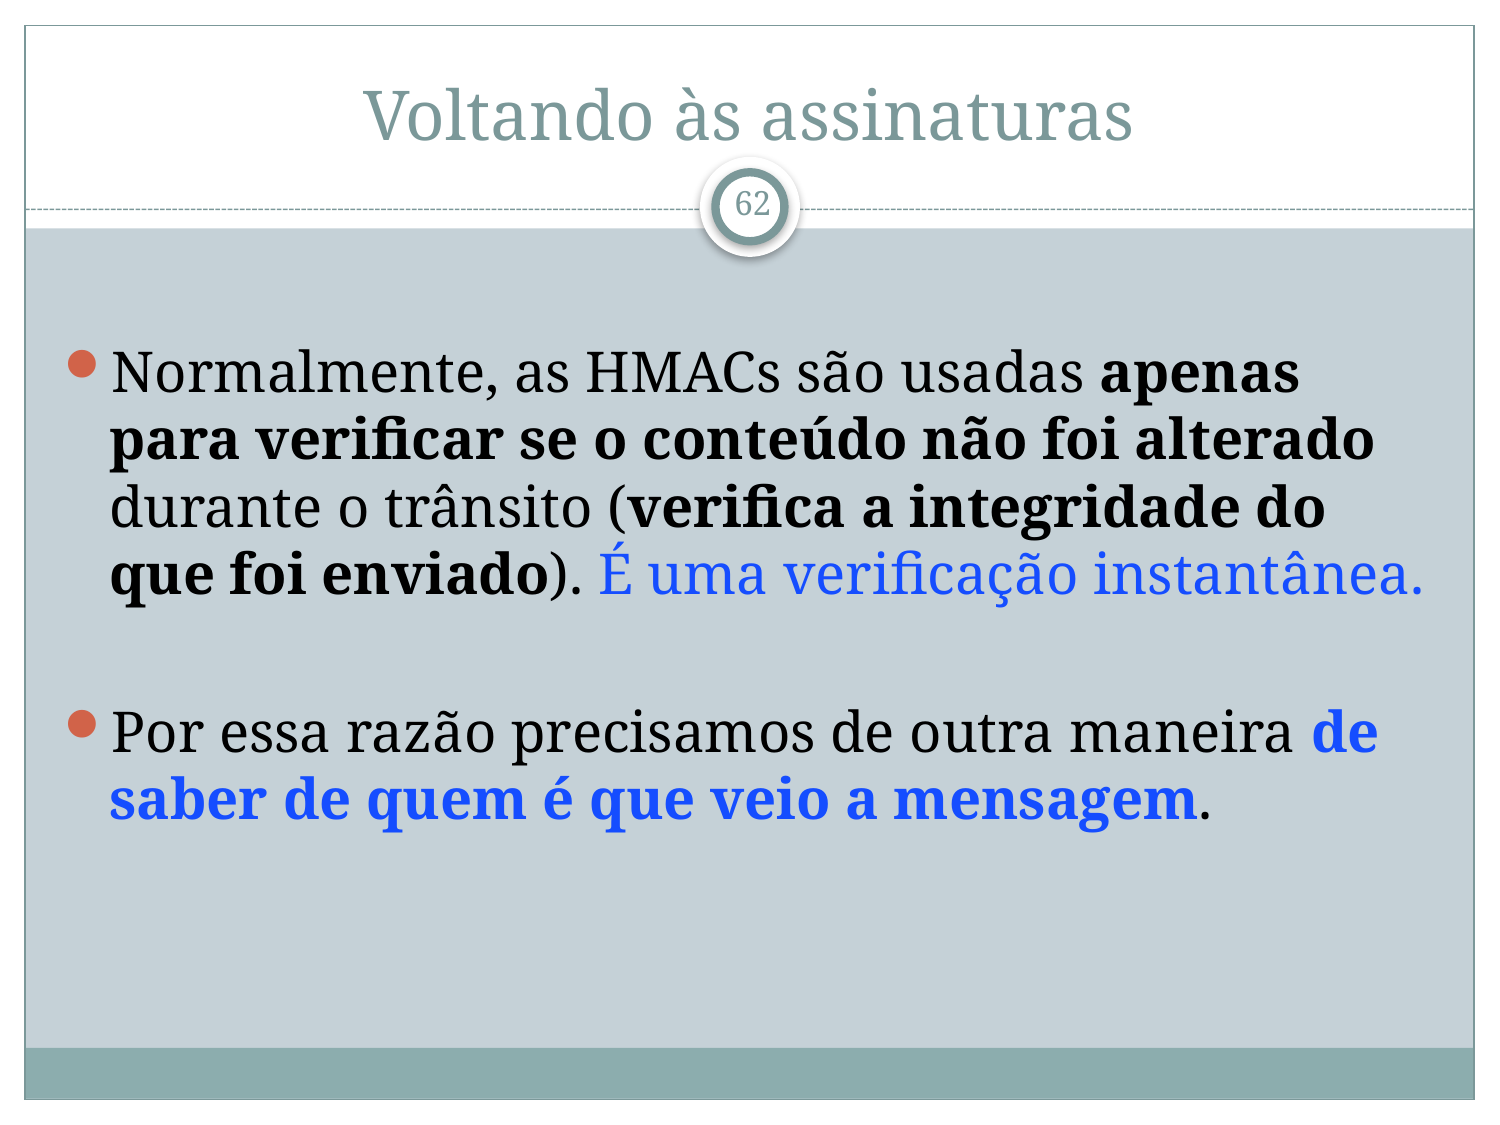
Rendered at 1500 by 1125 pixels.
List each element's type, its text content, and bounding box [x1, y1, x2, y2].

title Voltando às assinaturas [49, 37, 1450, 162]
list Normalmente, as HMACs são usadas apenas para verificar se o conteúdo não foi alterado durante o trânsito (verifica a integridade do que foi enviado). É uma verificação instantânea. Por essa razão precisamos de outra maneira de saber de quem é que veio a mensagem. [49, 249, 1450, 1005]
slide_number 62 [715, 168, 791, 241]
